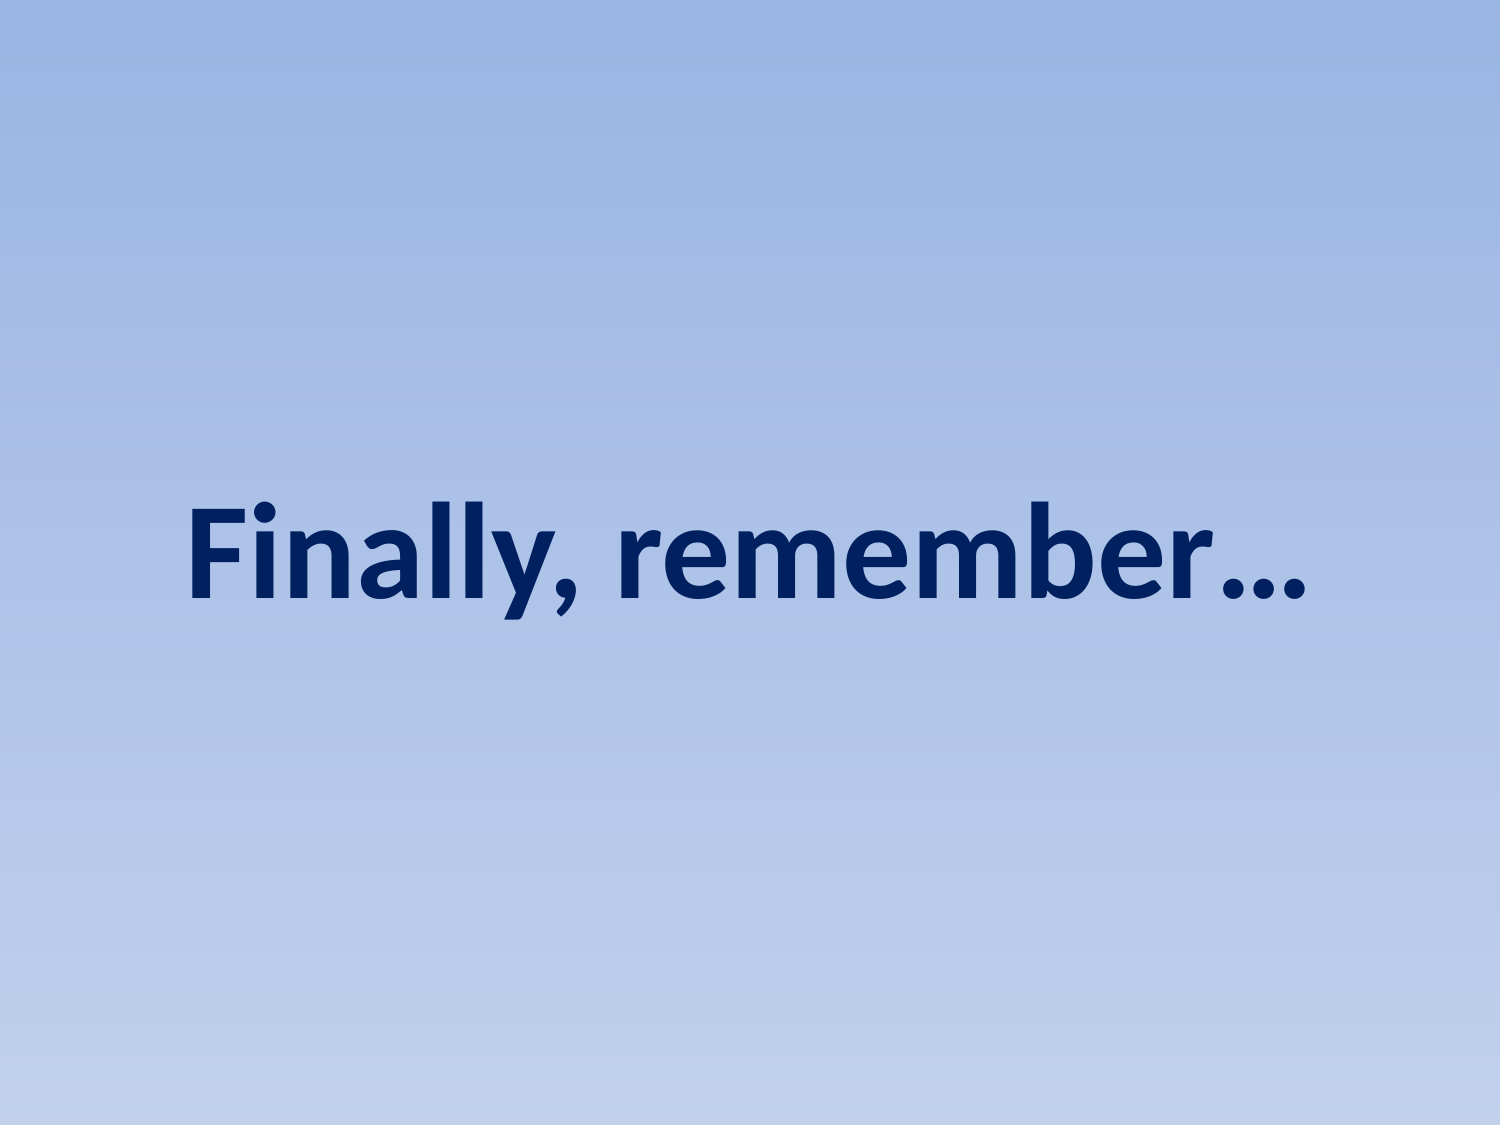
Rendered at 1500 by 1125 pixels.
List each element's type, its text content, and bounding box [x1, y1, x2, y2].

title Finally, remember… [75, 450, 1425, 638]
